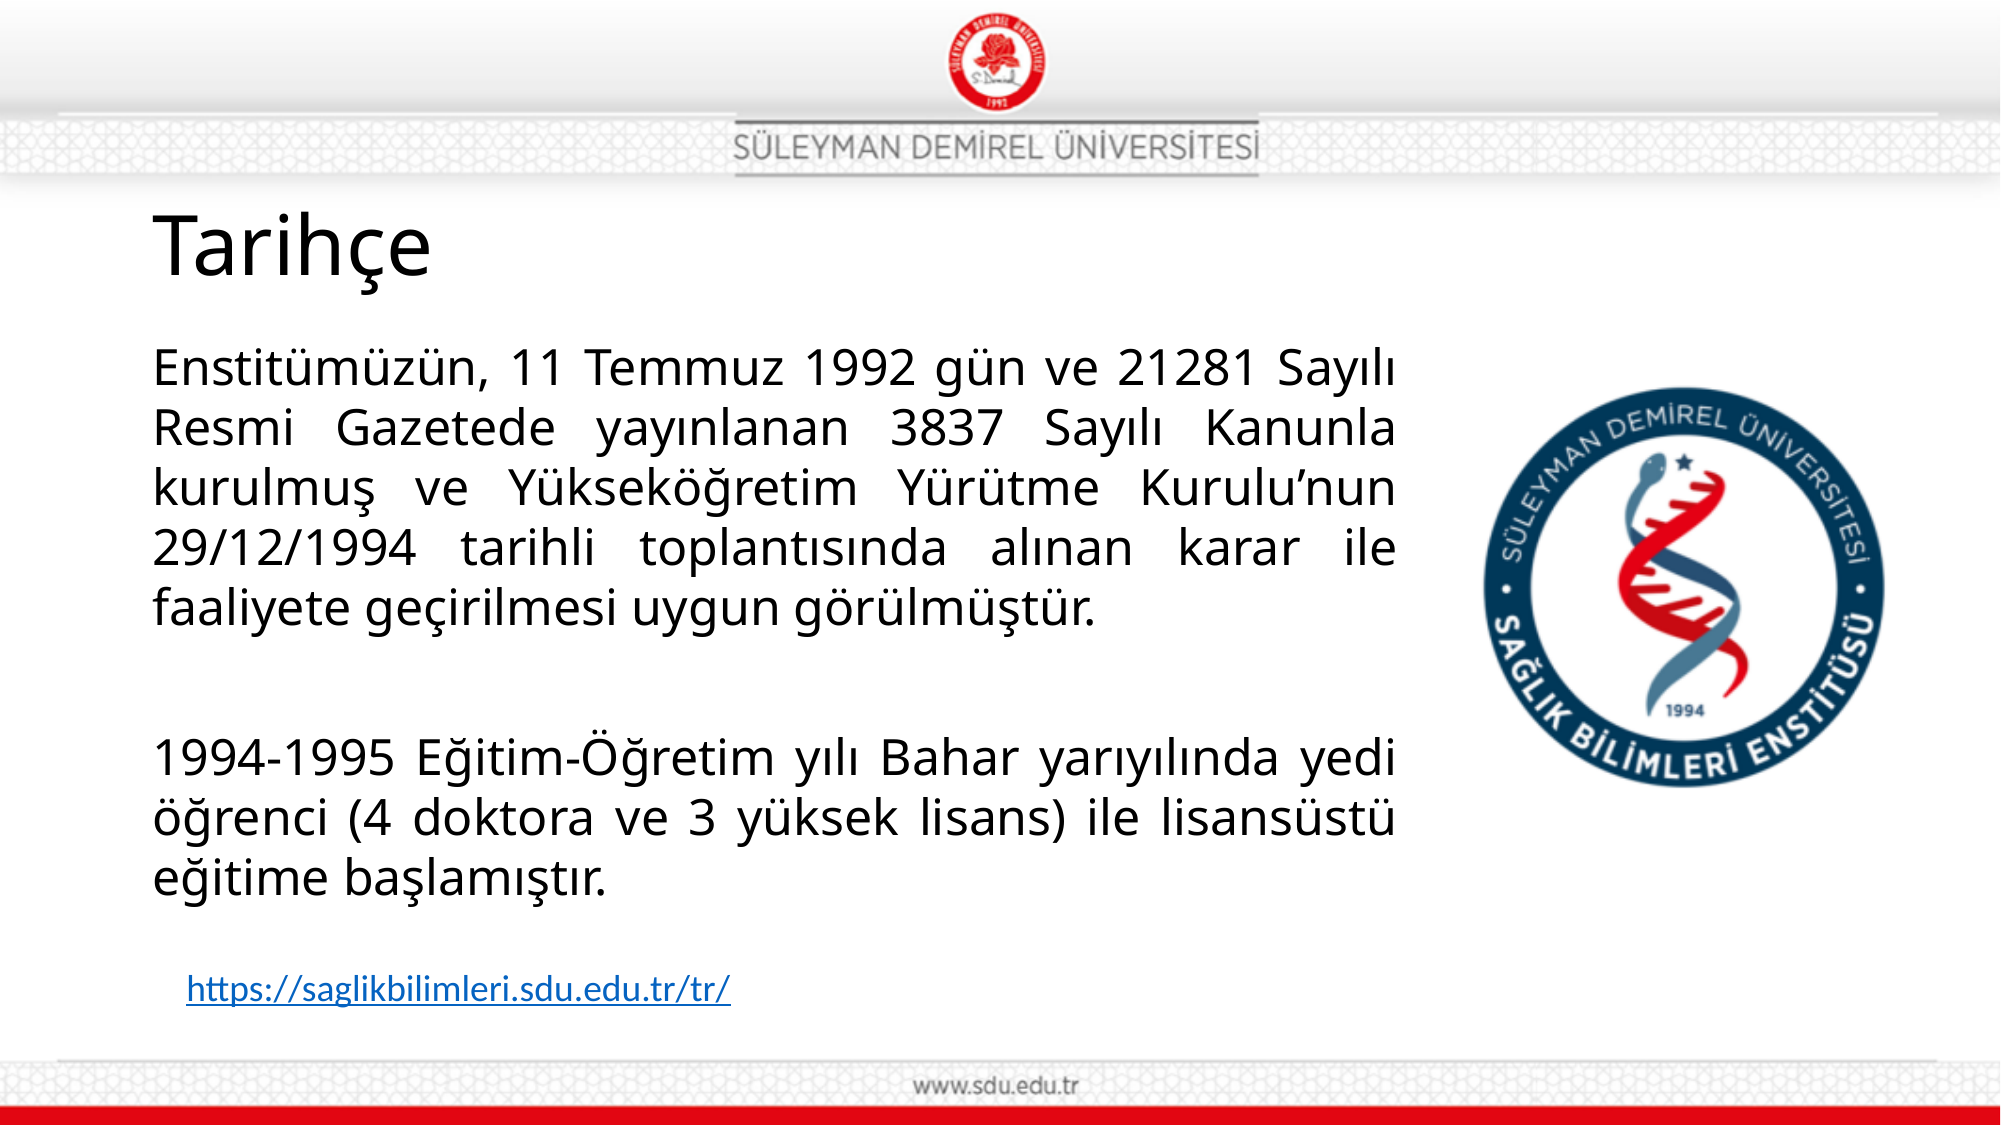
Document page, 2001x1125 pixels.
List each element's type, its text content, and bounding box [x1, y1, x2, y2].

title Tarihçe [137, 187, 1863, 311]
text_box https://saglikbilimleri.sdu.edu.tr/tr/ [171, 956, 1172, 1062]
text_box Enstitümüzün, 11 Temmuz 1992 gün ve 21281 Sayılı Resmi Gazetede yayınlanan 3837 Sayılı Kanunla kurulmuş ve Yükseköğretim Yürütme Kurulu’nun 29/12/1994 tarihli toplantısında alınan karar ile faaliyete geçirilmesi uygun görülmüştür. 1994-1995 Eğitim-Öğretim yılı Bahar yarıyılında yedi öğrenci (4 doktora ve 3 yüksek lisans) ile lisansüstü eğitime başlamıştır. [137, 327, 1413, 1003]
picture [0, 0, 2001, 1125]
